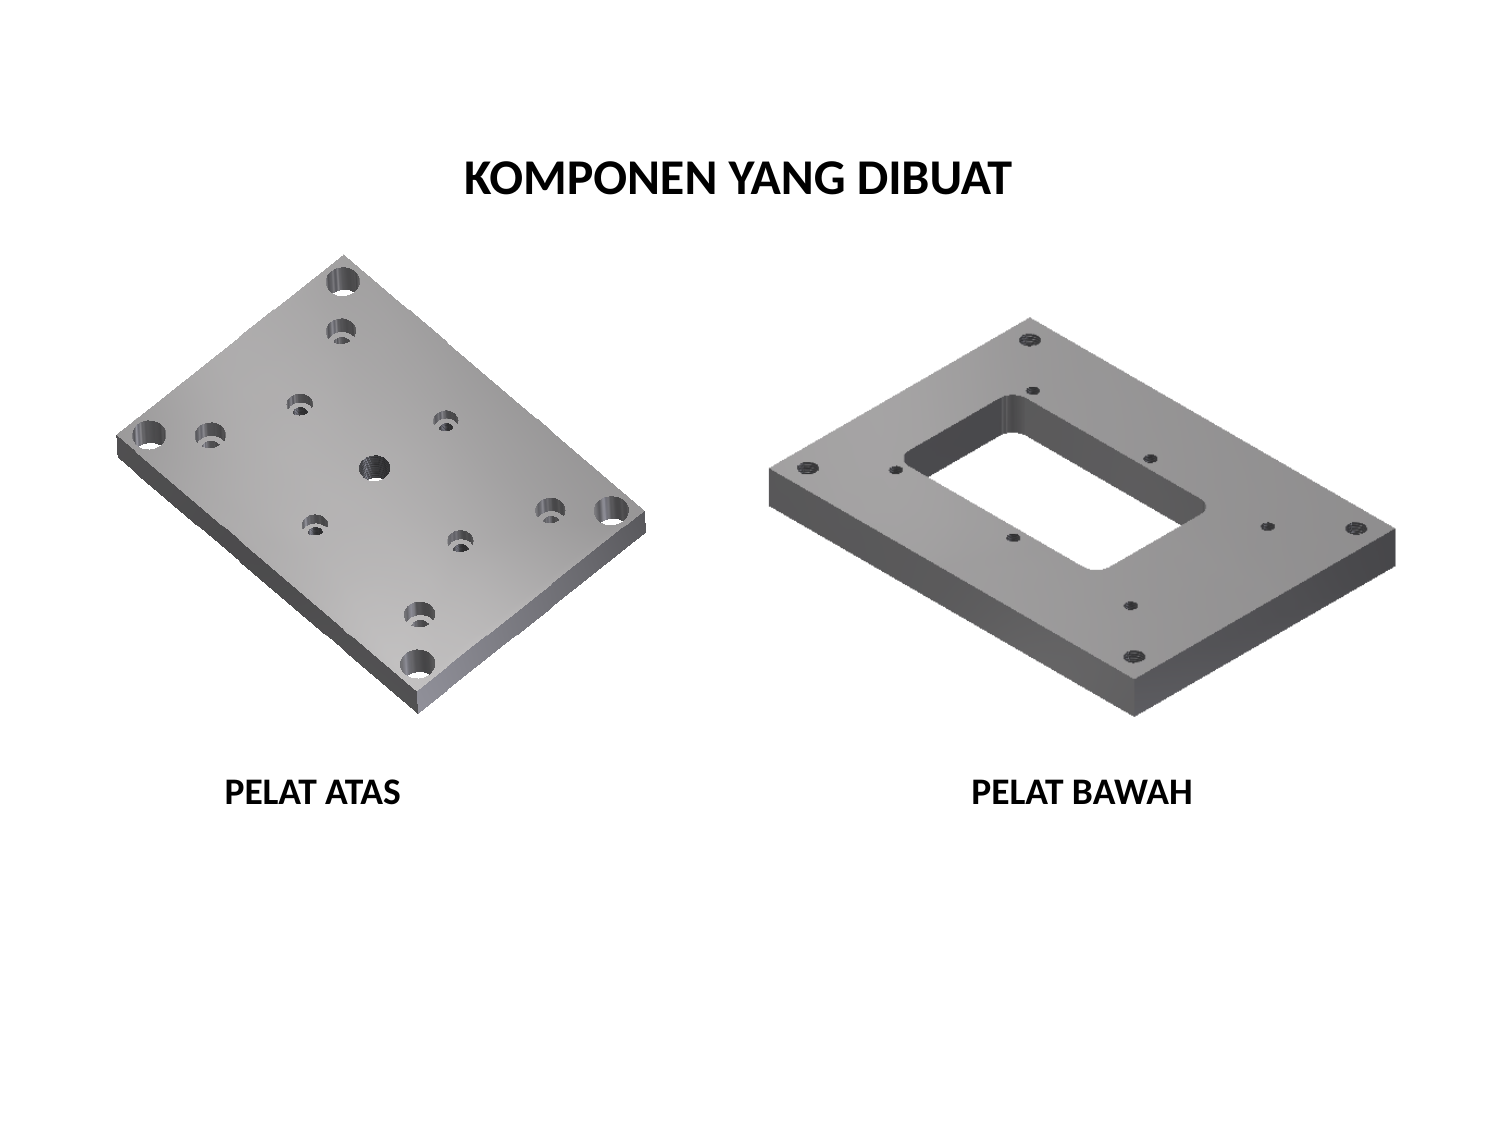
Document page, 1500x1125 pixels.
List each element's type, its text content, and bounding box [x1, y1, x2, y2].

text_box PELAT BAWAH [956, 759, 1235, 820]
text_box KOMPONEN YANG DIBUAT [64, 137, 1412, 212]
picture [753, 306, 1408, 731]
text_box PELAT ATAS [209, 759, 458, 820]
picture [100, 245, 662, 728]
